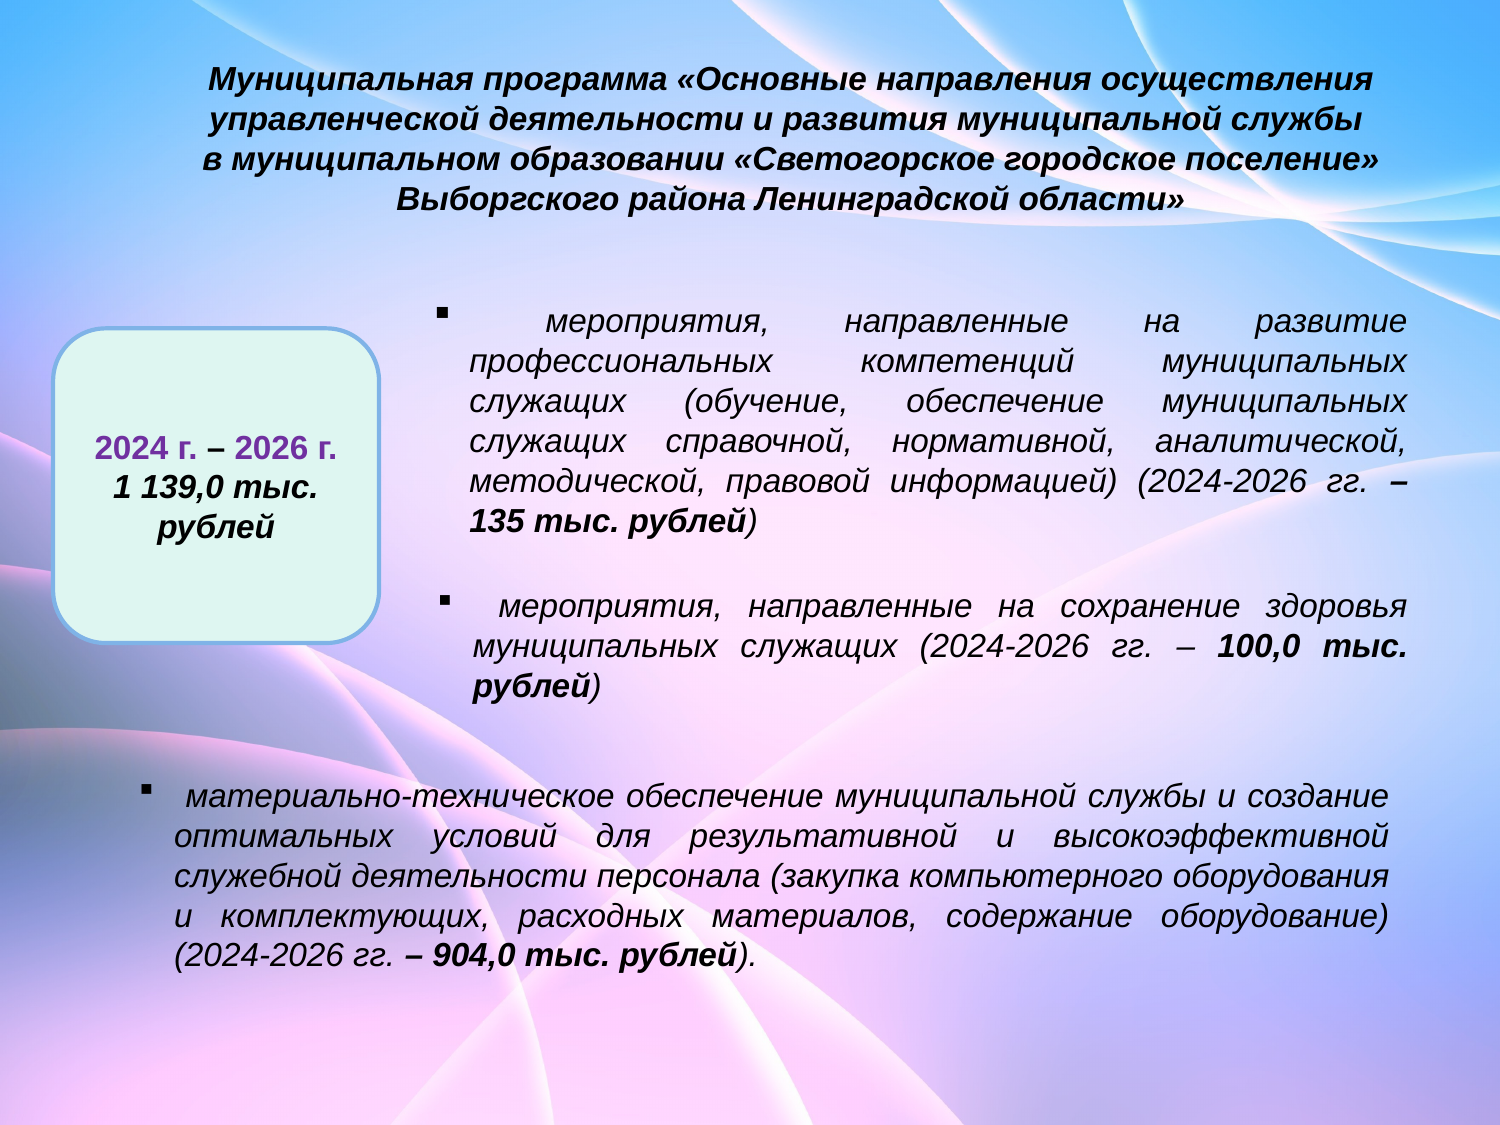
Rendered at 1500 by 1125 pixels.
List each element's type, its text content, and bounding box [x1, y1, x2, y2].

text_box мероприятия, направленные на развитие профессиональных компетенций муниципальных служащих (обучение, обеспечение муниципальных служащих справочной, нормативной, аналитической, методической, правовой информацией) (2024-2026 гг. – 135 тыс. рублей) [419, 287, 1424, 547]
text_box 2024 г. – 2026 г. 1 139,0 тыс. рублей [50, 326, 382, 646]
text_box материально-техническое обеспечение муниципальной службы и создание оптимальных условий для результативной и высокоэффективной служебной деятельности персонала (закупка компьютерного оборудования и комплектующих, расходных материалов, содержание оборудование) (2024-2026 гг. – 904,0 тыс. рублей). [123, 766, 1406, 1021]
table_cell 1 132,5 [0, 0, 1500, 1125]
text_box мероприятия, направленные на сохранение здоровья муниципальных служащих (2024-2026 гг. – 100,0 тыс. рублей) [422, 576, 1424, 712]
title Муниципальная программа «Основные направления осуществления управленческой деятельности и развития муниципальной службы в муниципальном образовании «Светогорское городское поселение» Выборгского района Ленинградской области» [124, 53, 1459, 220]
